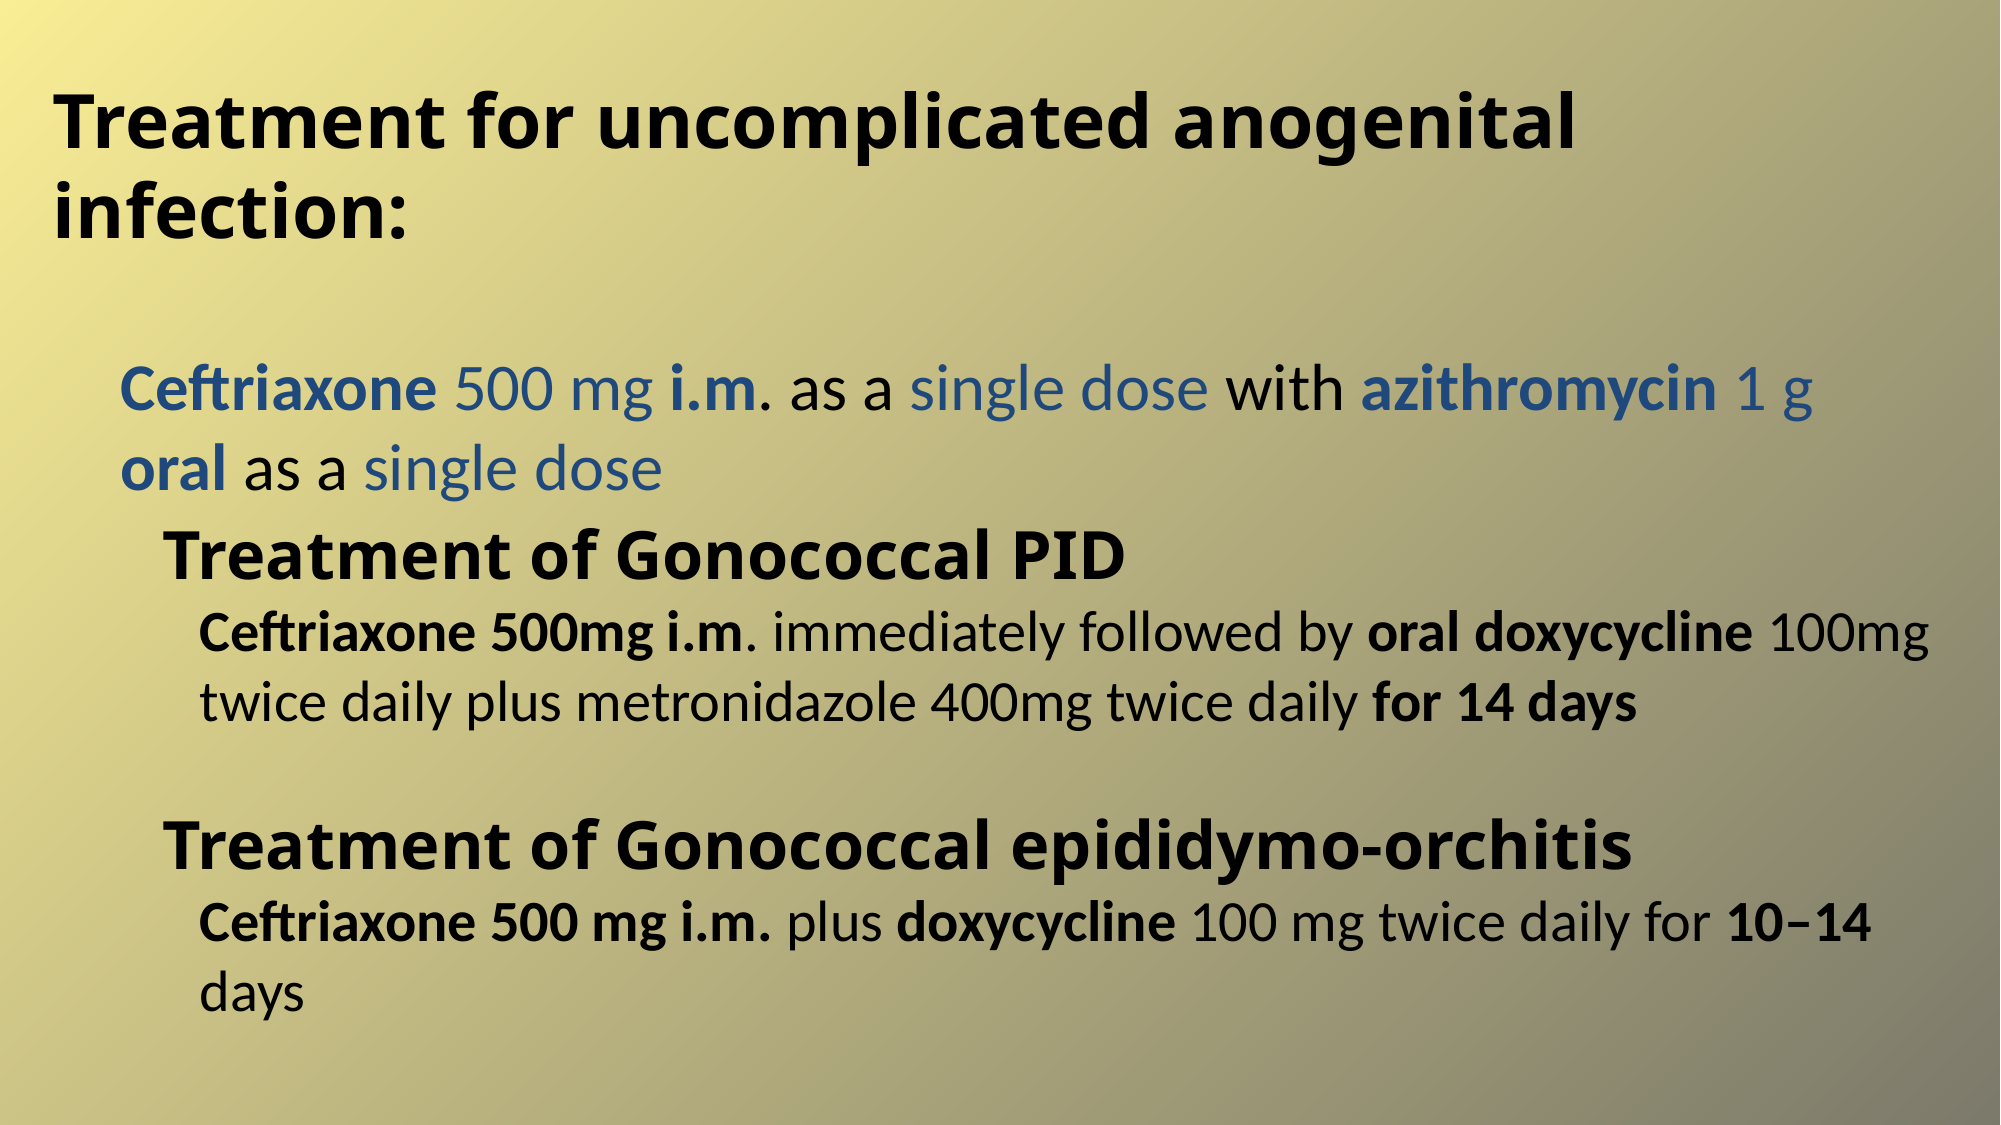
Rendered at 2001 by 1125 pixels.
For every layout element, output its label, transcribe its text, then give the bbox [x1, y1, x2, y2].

text_box Treatment of Gonococcal PID Ceftriaxone 500mg i.m. immediately followed by oral doxycycline 100mg twice daily plus metronidazole 400mg twice daily for 14 days Treatment of Gonococcal epididymo-orchitis Ceftriaxone 500 mg i.m. plus doxycycline 100 mg twice daily for 10–14 days [147, 505, 1950, 1031]
text_box Treatment for uncomplicated anogenital infection: Ceftriaxone 500 mg i.m. as a single dose with azithromycin 1 g oral as a single dose [38, 66, 1846, 512]
